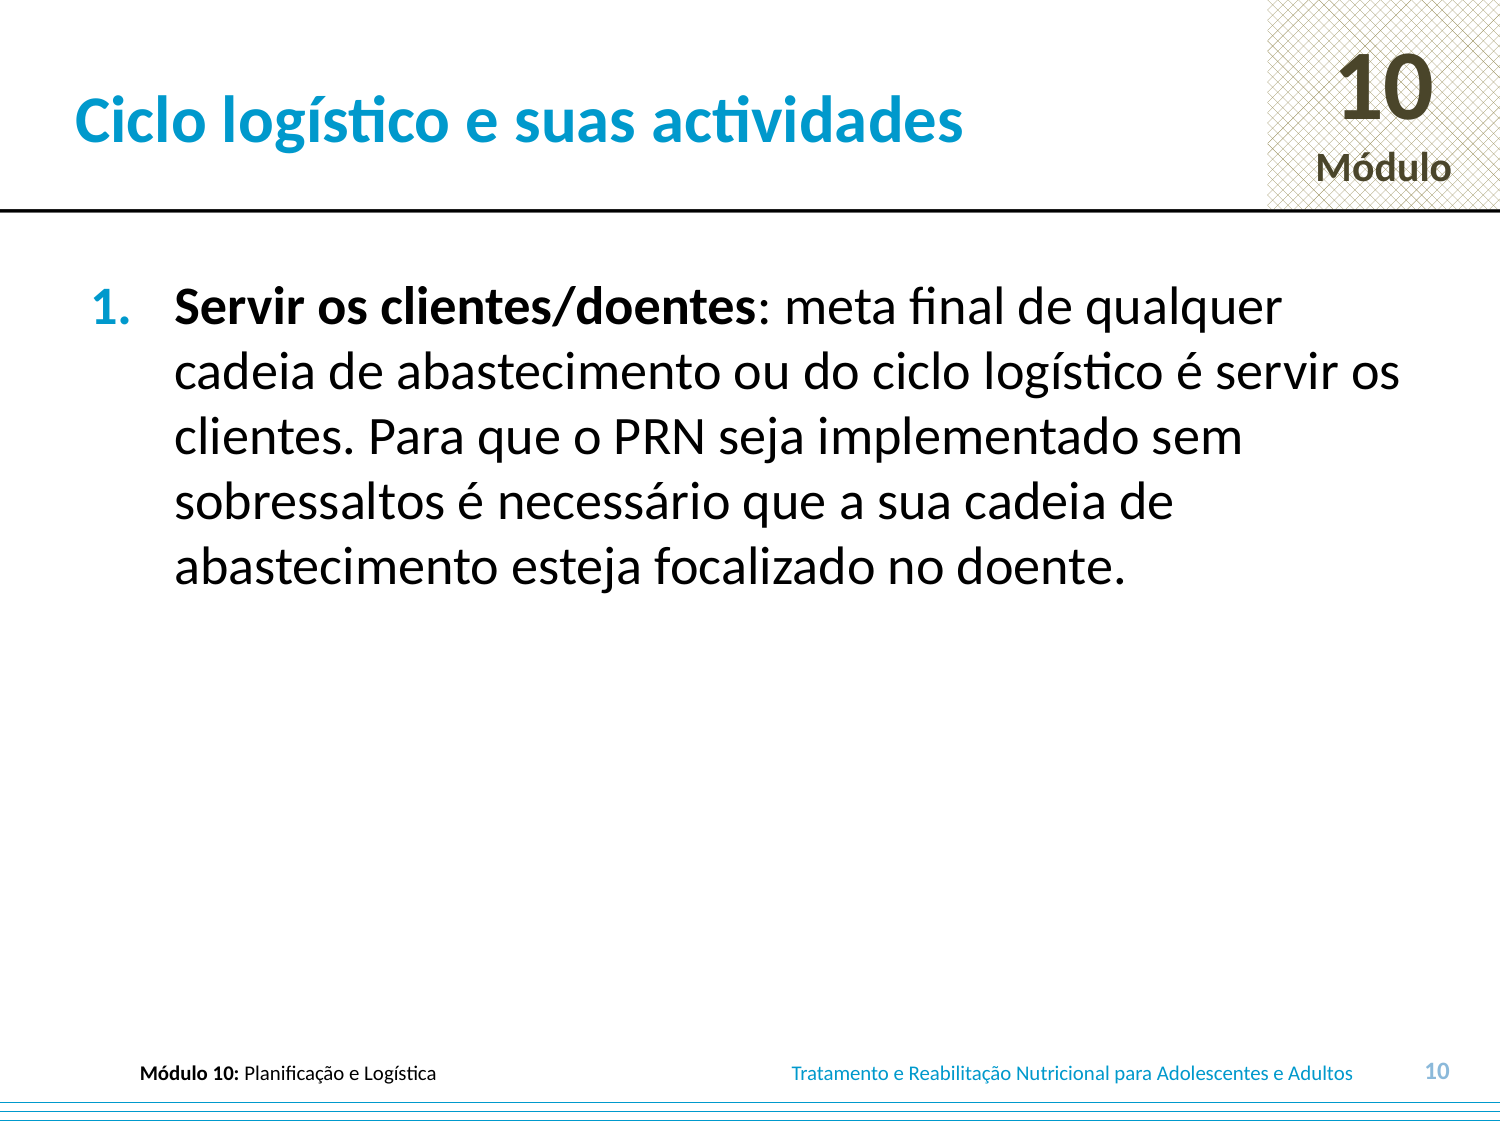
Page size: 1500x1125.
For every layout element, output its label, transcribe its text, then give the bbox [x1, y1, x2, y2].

list Servir os clientes/doentes: meta final de qualquer cadeia de abastecimento ou do ciclo logístico é servir os clientes. Para que o PRN seja implementado sem sobressaltos é necessário que a sua cadeia de abastecimento esteja focalizado no doente. [74, 262, 1426, 1006]
slide_number 10 [1389, 1050, 1465, 1088]
title Ciclo logístico e suas actividades [0, 0, 1288, 233]
